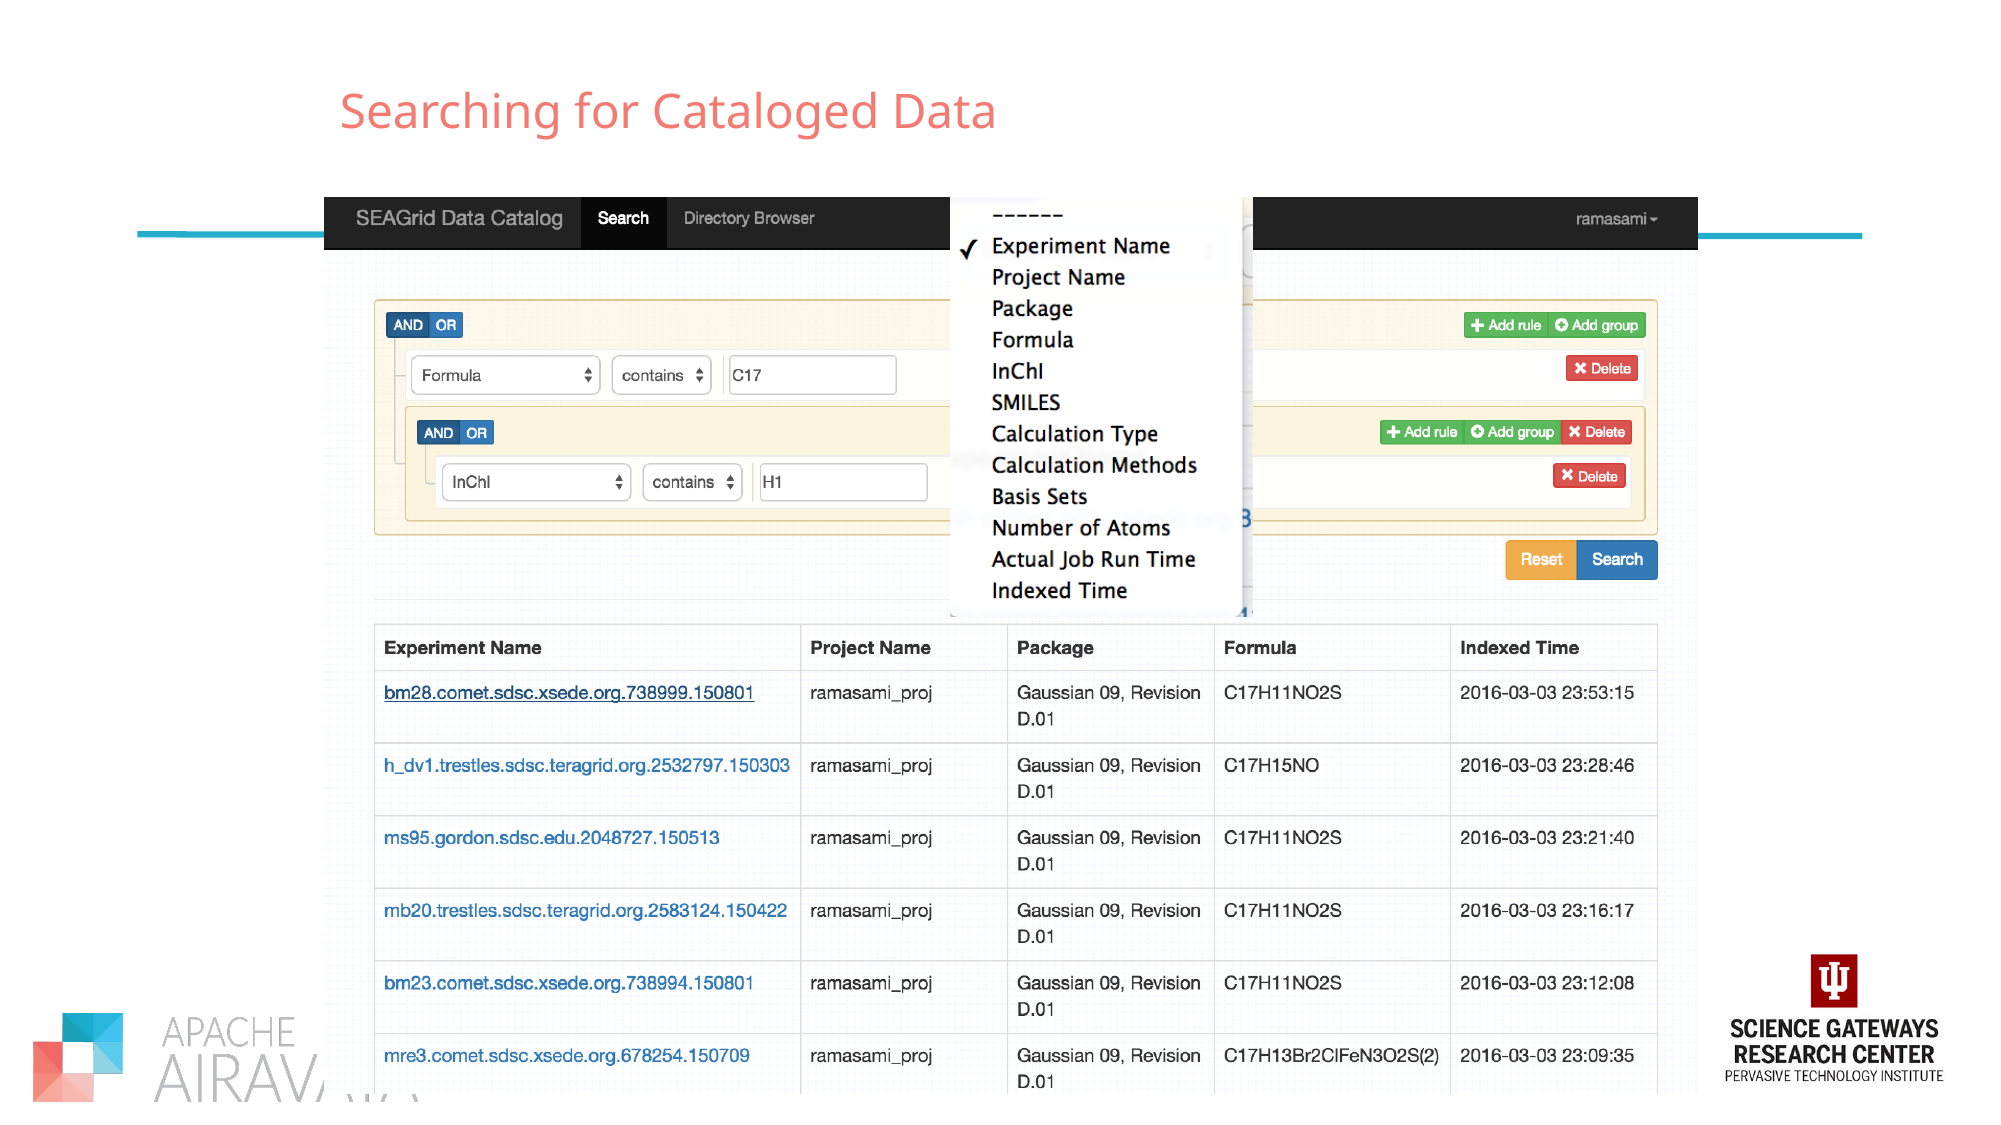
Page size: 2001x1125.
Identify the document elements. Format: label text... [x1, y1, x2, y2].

title Searching for Cataloged Data [324, 45, 1675, 147]
picture [28, 197, 1996, 1116]
